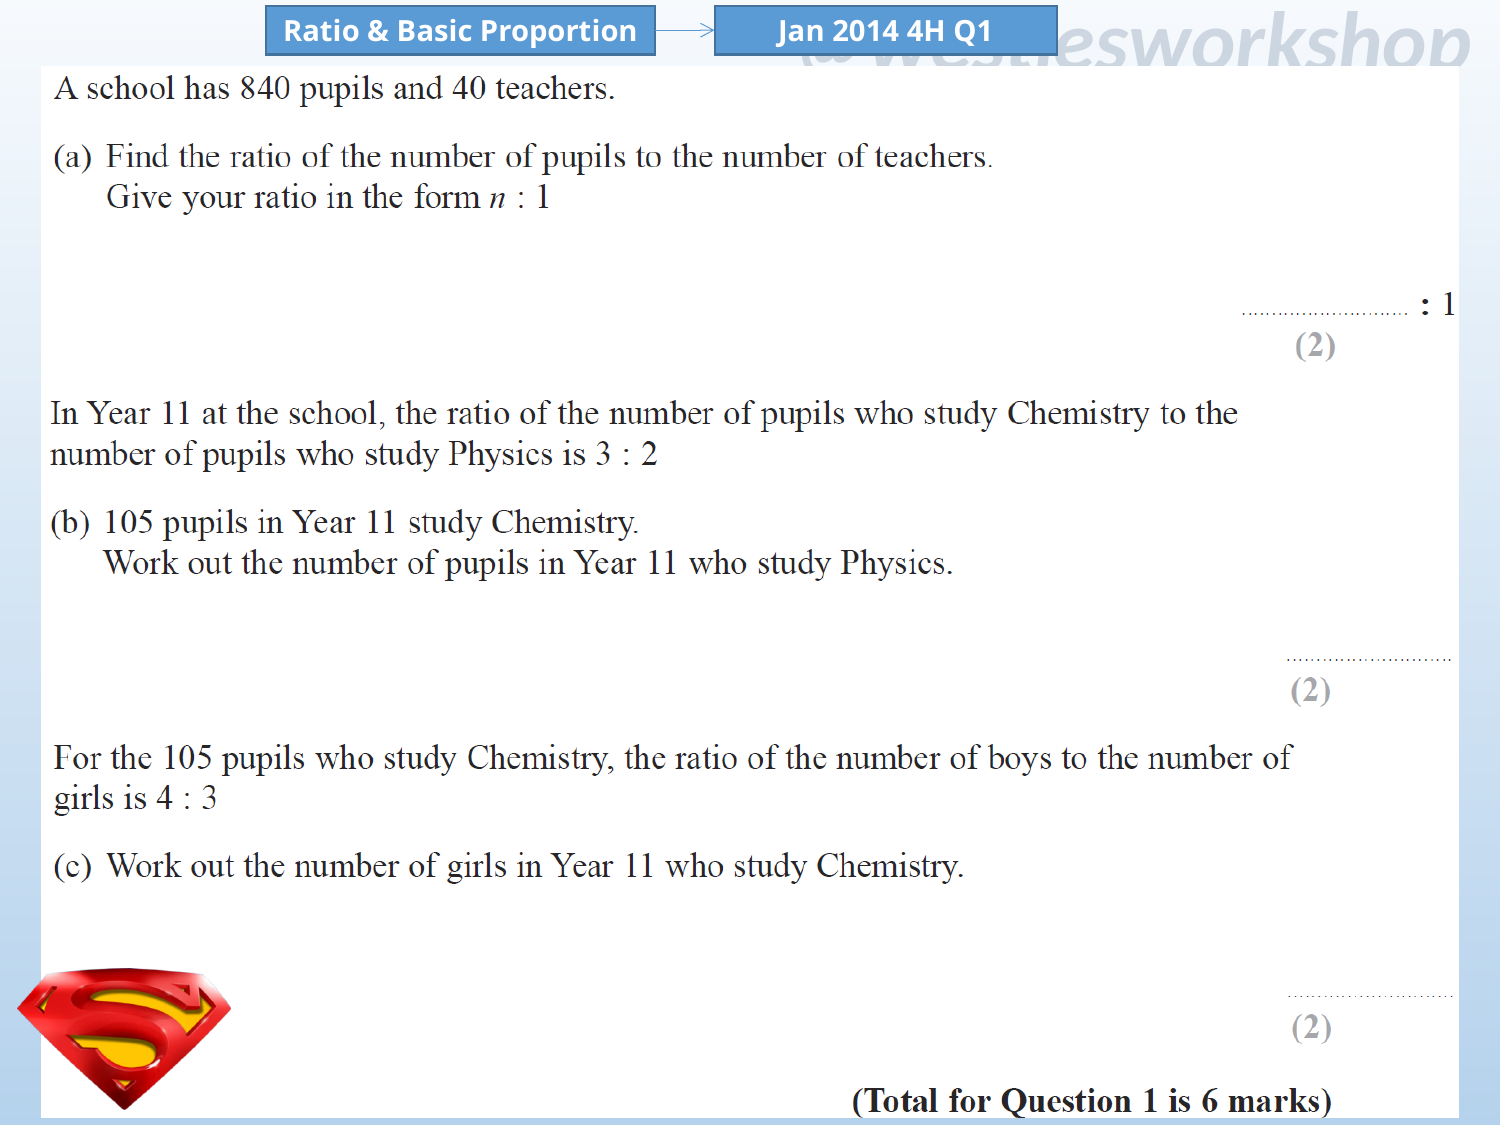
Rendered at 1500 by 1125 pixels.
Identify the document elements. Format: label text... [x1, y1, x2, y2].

picture [17, 66, 1459, 1118]
text_box Ratio & Basic Proportion [265, 5, 656, 56]
text_box Jan 2014 4H Q1 [714, 5, 1058, 56]
